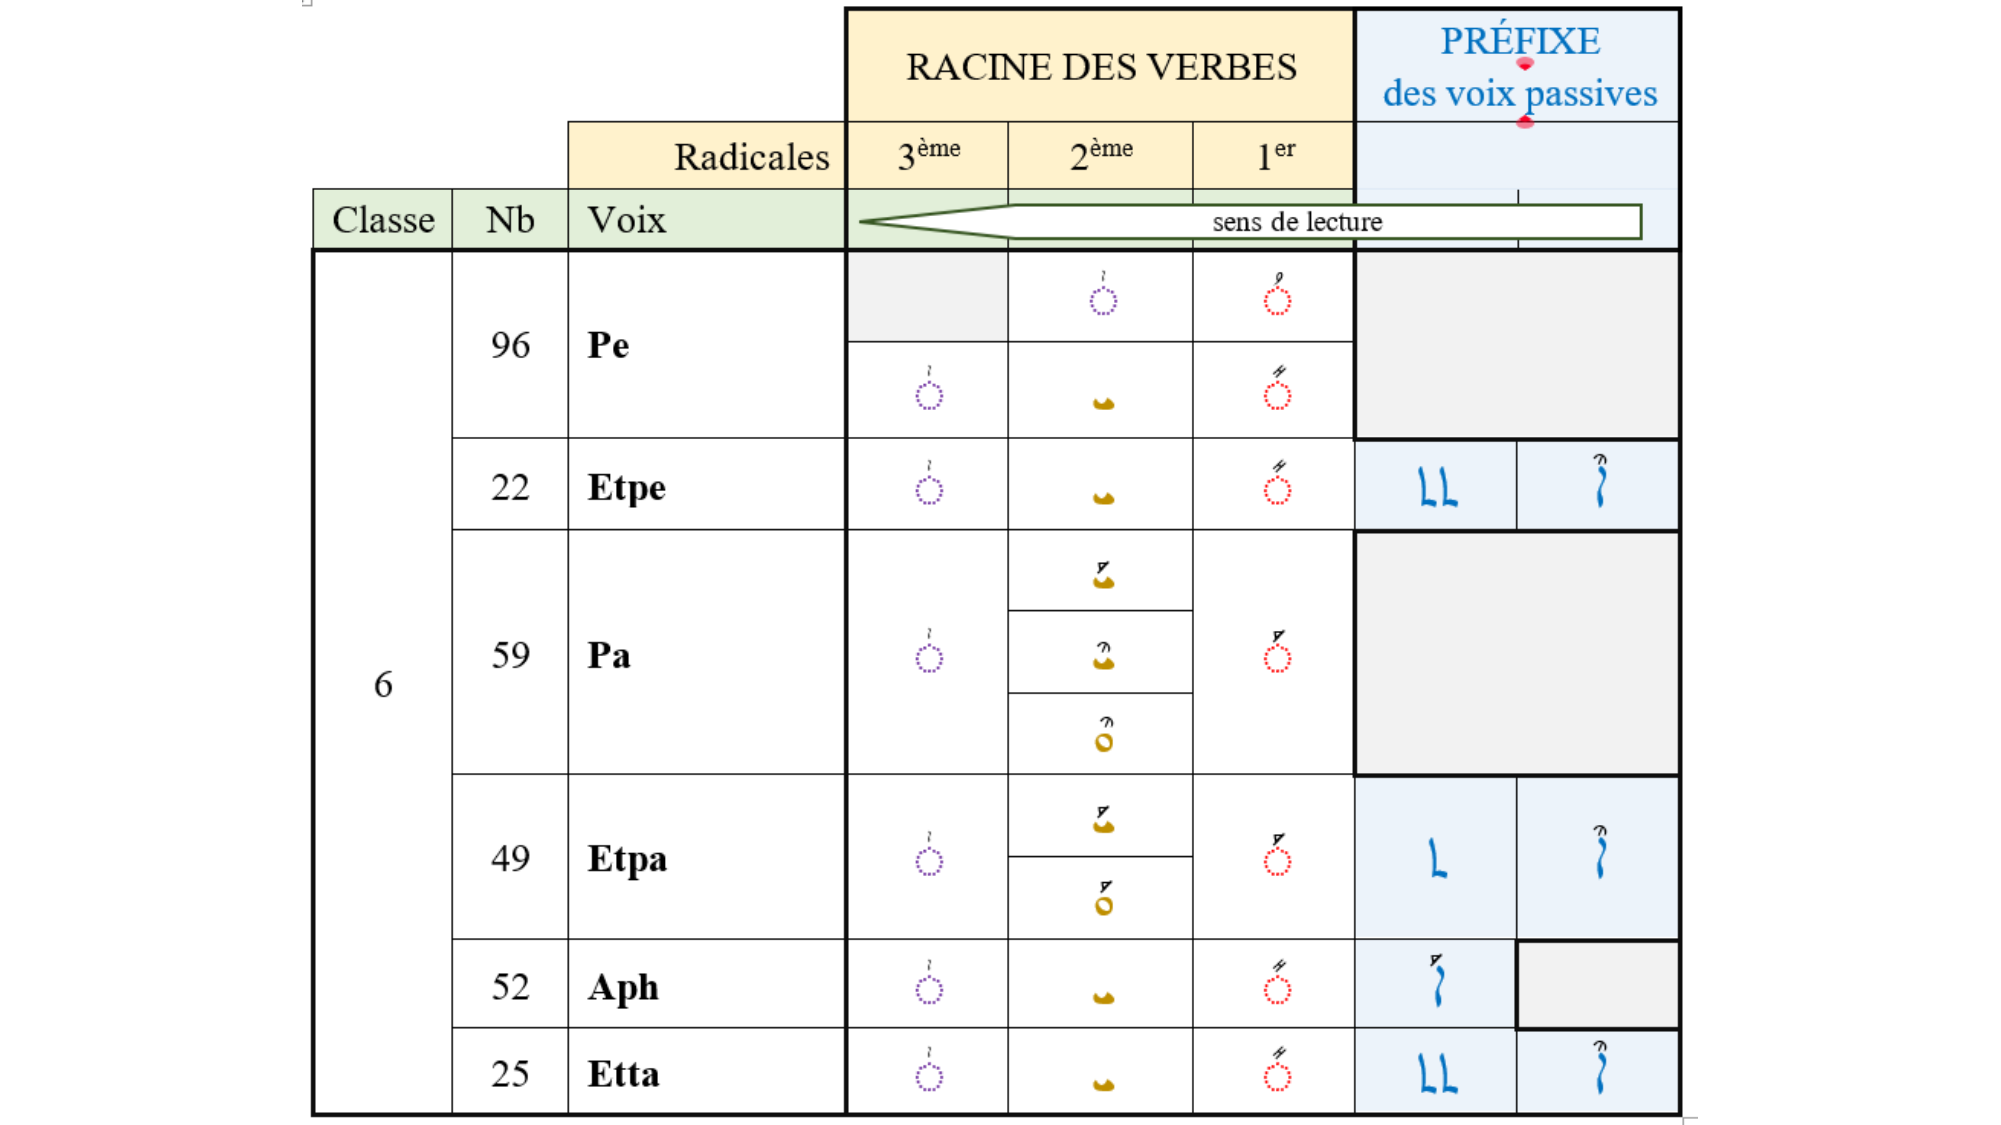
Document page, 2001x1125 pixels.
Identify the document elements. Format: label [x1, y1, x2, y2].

picture [302, 0, 1698, 1125]
